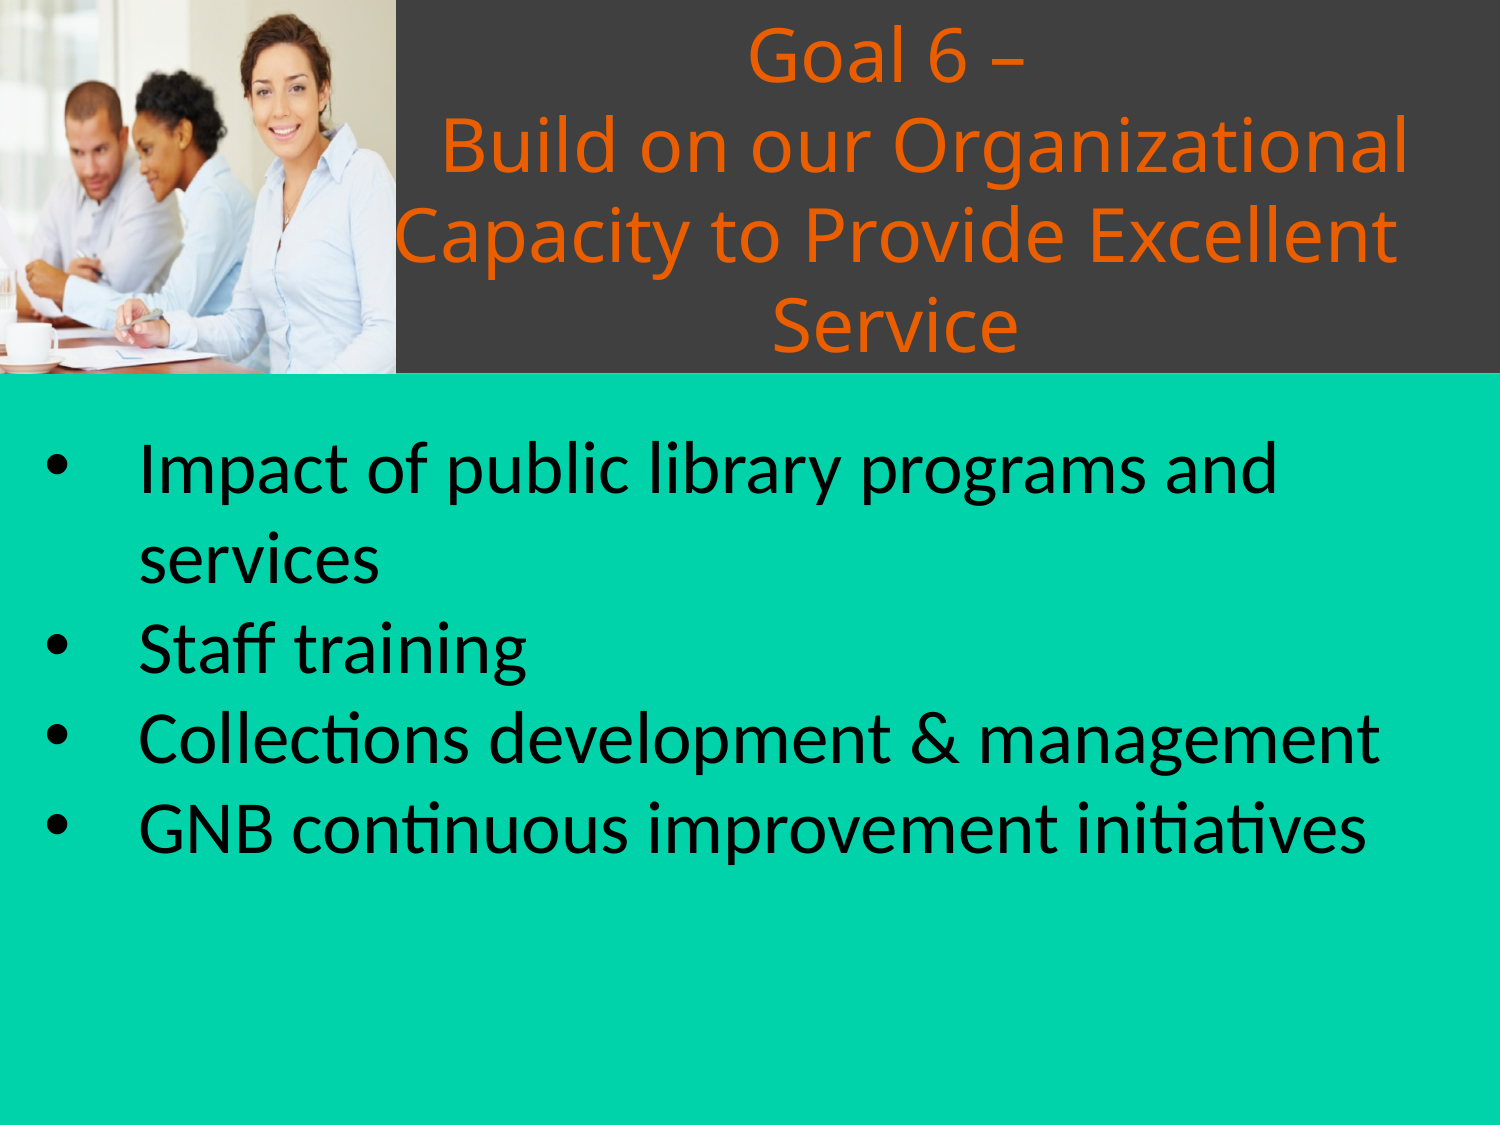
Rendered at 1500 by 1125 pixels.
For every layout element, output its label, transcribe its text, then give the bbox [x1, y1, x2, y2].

text_box Impact of public library programs and services Staff training Collections development & management GNB continuous improvement initiatives [0, 374, 1500, 1125]
picture [0, 0, 396, 374]
text_box Goal 6 – Build on our Organizational Capacity to Provide Excellent Service [396, 0, 1500, 374]
